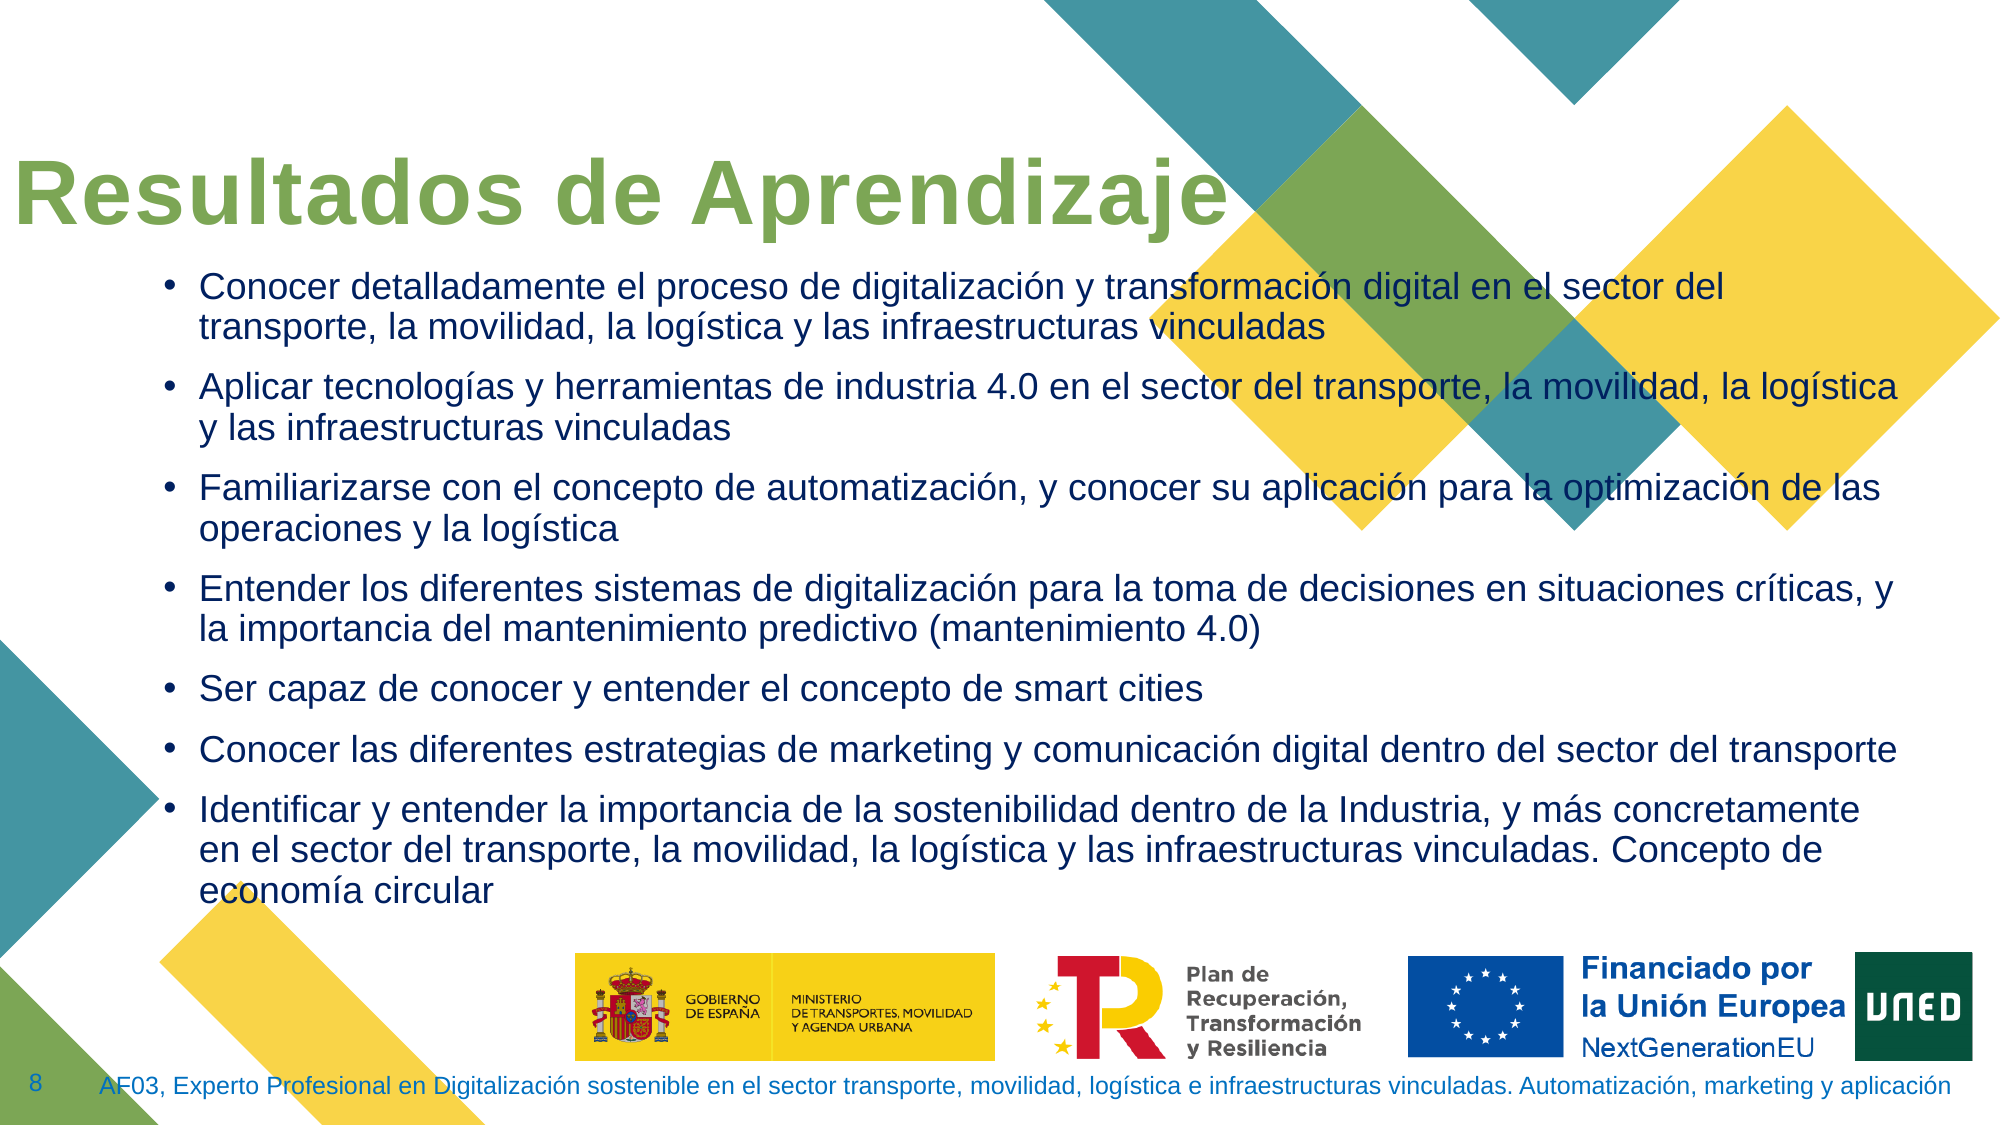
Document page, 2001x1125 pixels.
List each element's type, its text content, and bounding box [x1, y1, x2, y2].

picture [575, 952, 1973, 1061]
footer AF03, Experto Profesional en Digitalización sostenible en el sector transporte, movilidad, logística e infraestructuras vinculadas. Automatización, marketing y aplicación [71, 1061, 1972, 1125]
list Conocer detalladamente el proceso de digitalización y transformación digital en el sector del transporte, la movilidad, la logística y las infraestructuras vinculadas Aplicar tecnologías y herramientas de industria 4.0 en el sector del transporte, la movilidad, la logística y las infraestructuras vinculadas Familiarizarse con el concepto de automatización, y conocer su aplicación para la optimización de las operaciones y la logística Entender los diferentes sistemas de digitalización para la toma de decisiones en situaciones críticas, y la importancia del mantenimiento predictivo (mantenimiento 4.0) Ser capaz de conocer y entender el concepto de smart cities Conocer las diferentes estrategias de marketing y comunicación digital dentro del sector del transporte Identificar y entender la importancia de la sostenibilidad dentro de la Industria, y más concretamente en el sector del transporte, la movilidad, la logística y las infraestructuras vinculadas. Concepto de economía circular [148, 259, 1923, 967]
text_box Resultados de Aprendizaje [13, 144, 1900, 245]
slide_number 8 [28, 1066, 71, 1107]
